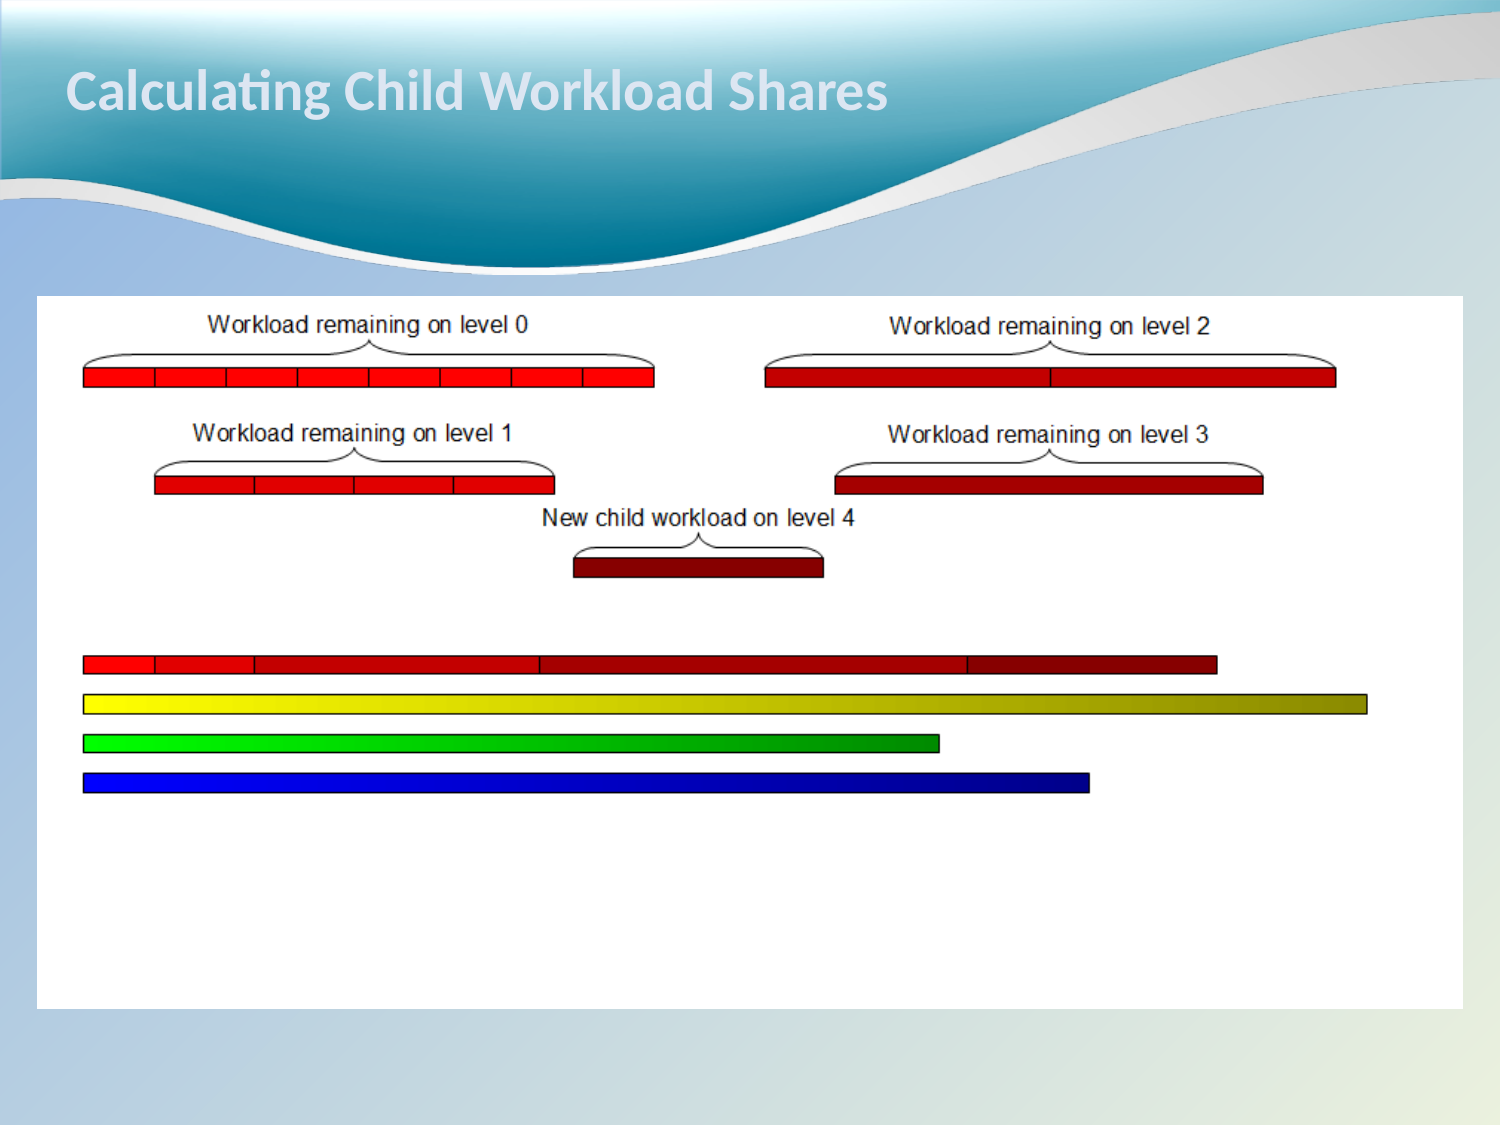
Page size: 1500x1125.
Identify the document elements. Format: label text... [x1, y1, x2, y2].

title Calculating Child Workload Shares [51, 19, 1053, 155]
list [37, 295, 1463, 1009]
